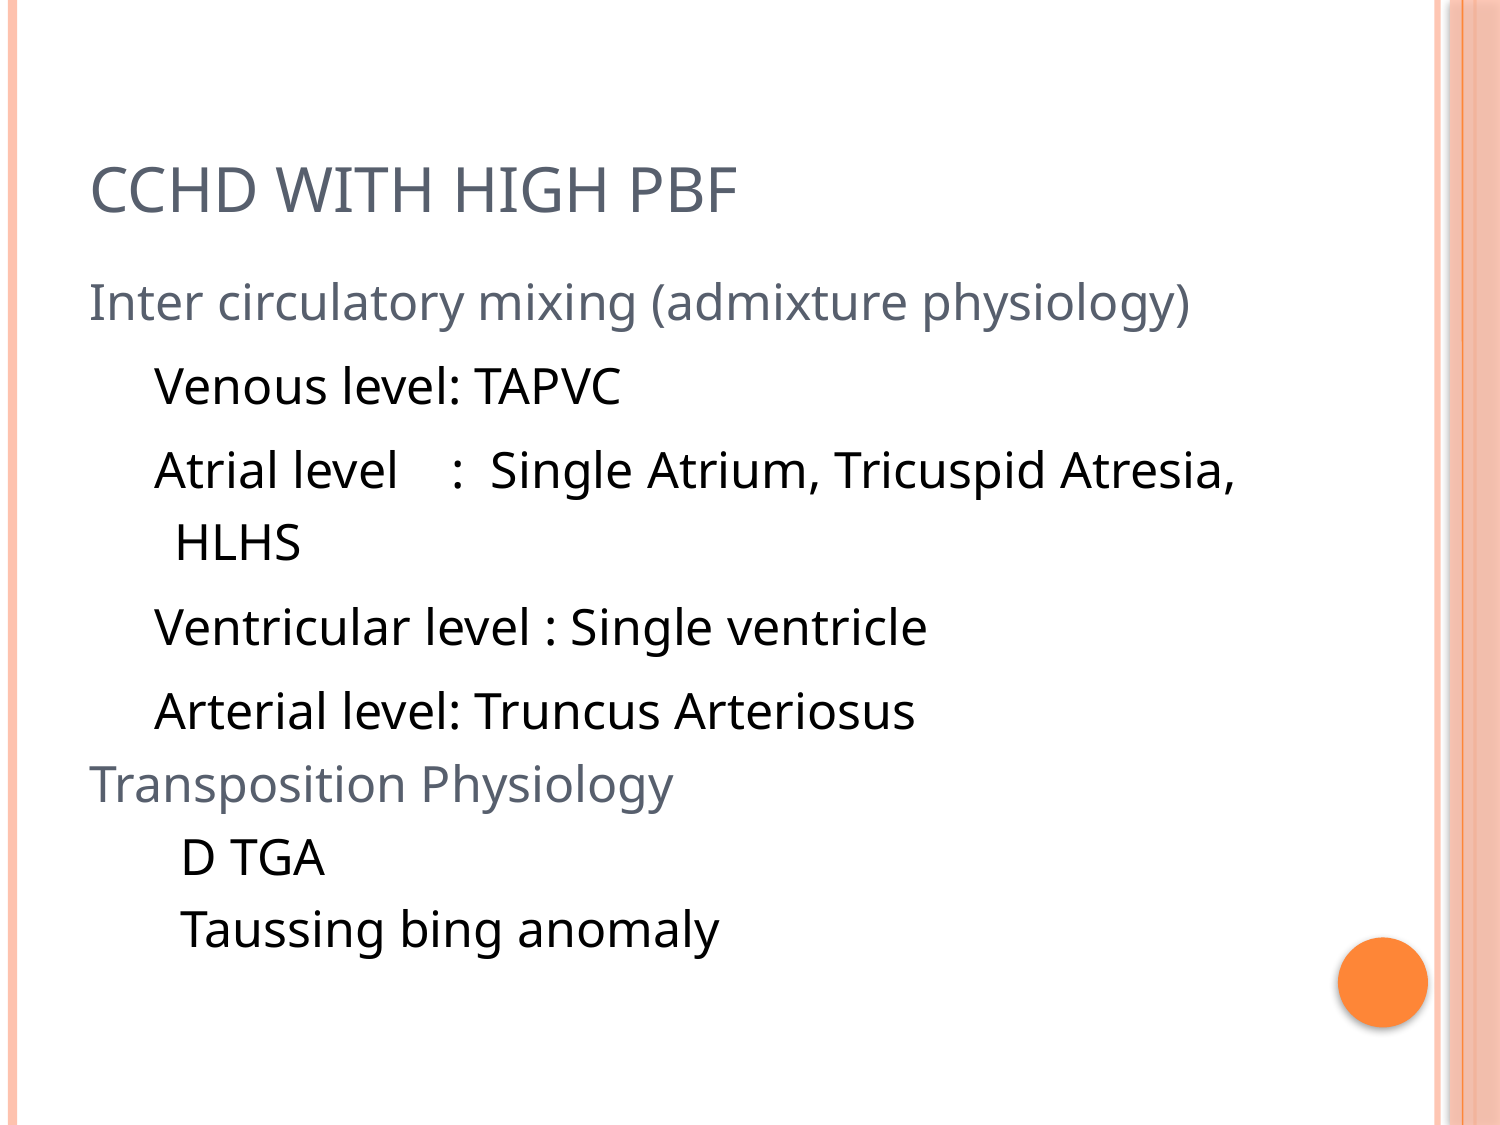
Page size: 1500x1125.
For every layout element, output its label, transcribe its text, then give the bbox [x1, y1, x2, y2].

list Inter circulatory mixing (admixture physiology) Venous level: TAPVC Atrial level : Single Atrium, Tricuspid Atresia, HLHS Ventricular level : Single ventricle Arterial level: Truncus Arteriosus Transposition Physiology D TGA Taussing bing anomaly [75, 262, 1300, 1062]
title CCHD with high PBF [75, 45, 1300, 233]
